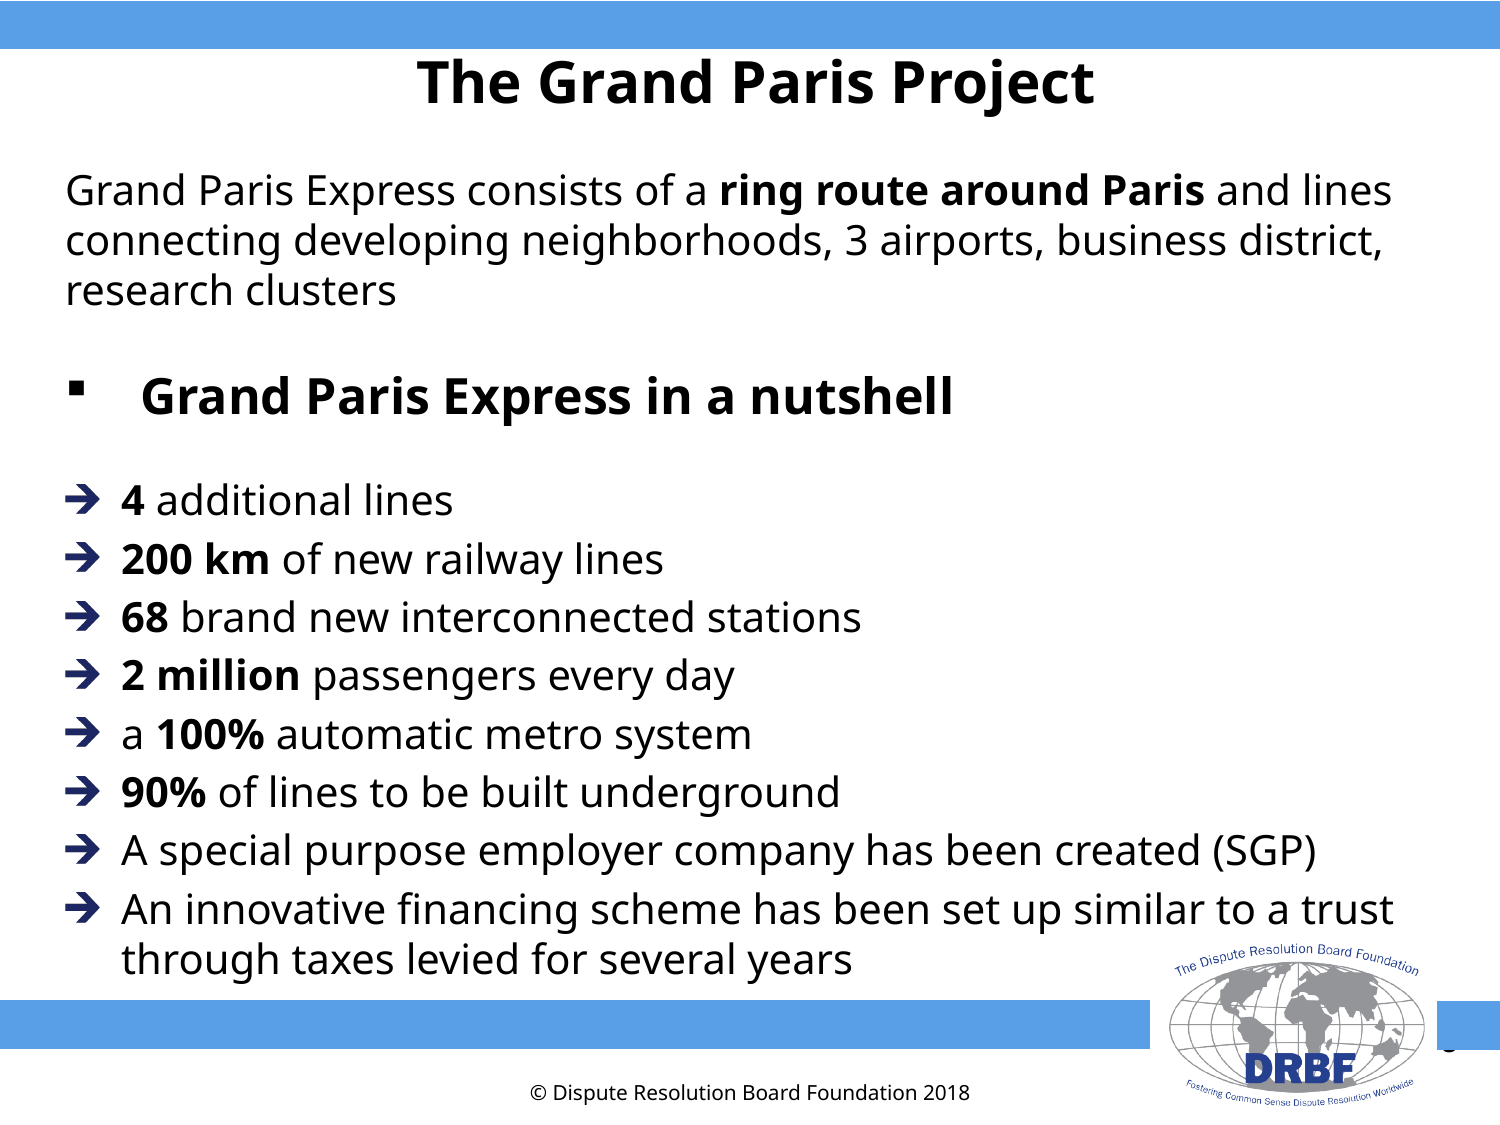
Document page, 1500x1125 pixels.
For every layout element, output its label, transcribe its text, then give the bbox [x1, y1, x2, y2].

picture [65, 717, 100, 747]
picture [65, 542, 100, 572]
list The Grand Paris Project Grand Paris Express consists of a ring route around Paris and lines connecting developing neighborhoods, 3 airports, business district, research clusters Grand Paris Express in a nutshell 4 additional lines 200 km of new railway lines 68 brand new interconnected stations 2 million passengers every day a 100% automatic metro system 90% of lines to be built underground A special purpose employer company has been created (SGP) An innovative financing scheme has been set up similar to a trust through taxes levied for several years [49, 37, 1463, 1001]
picture [65, 601, 100, 631]
picture [65, 484, 100, 514]
picture [65, 834, 100, 864]
picture [65, 776, 100, 806]
picture [65, 659, 100, 689]
picture [65, 892, 100, 923]
picture [1169, 1001, 1425, 1107]
